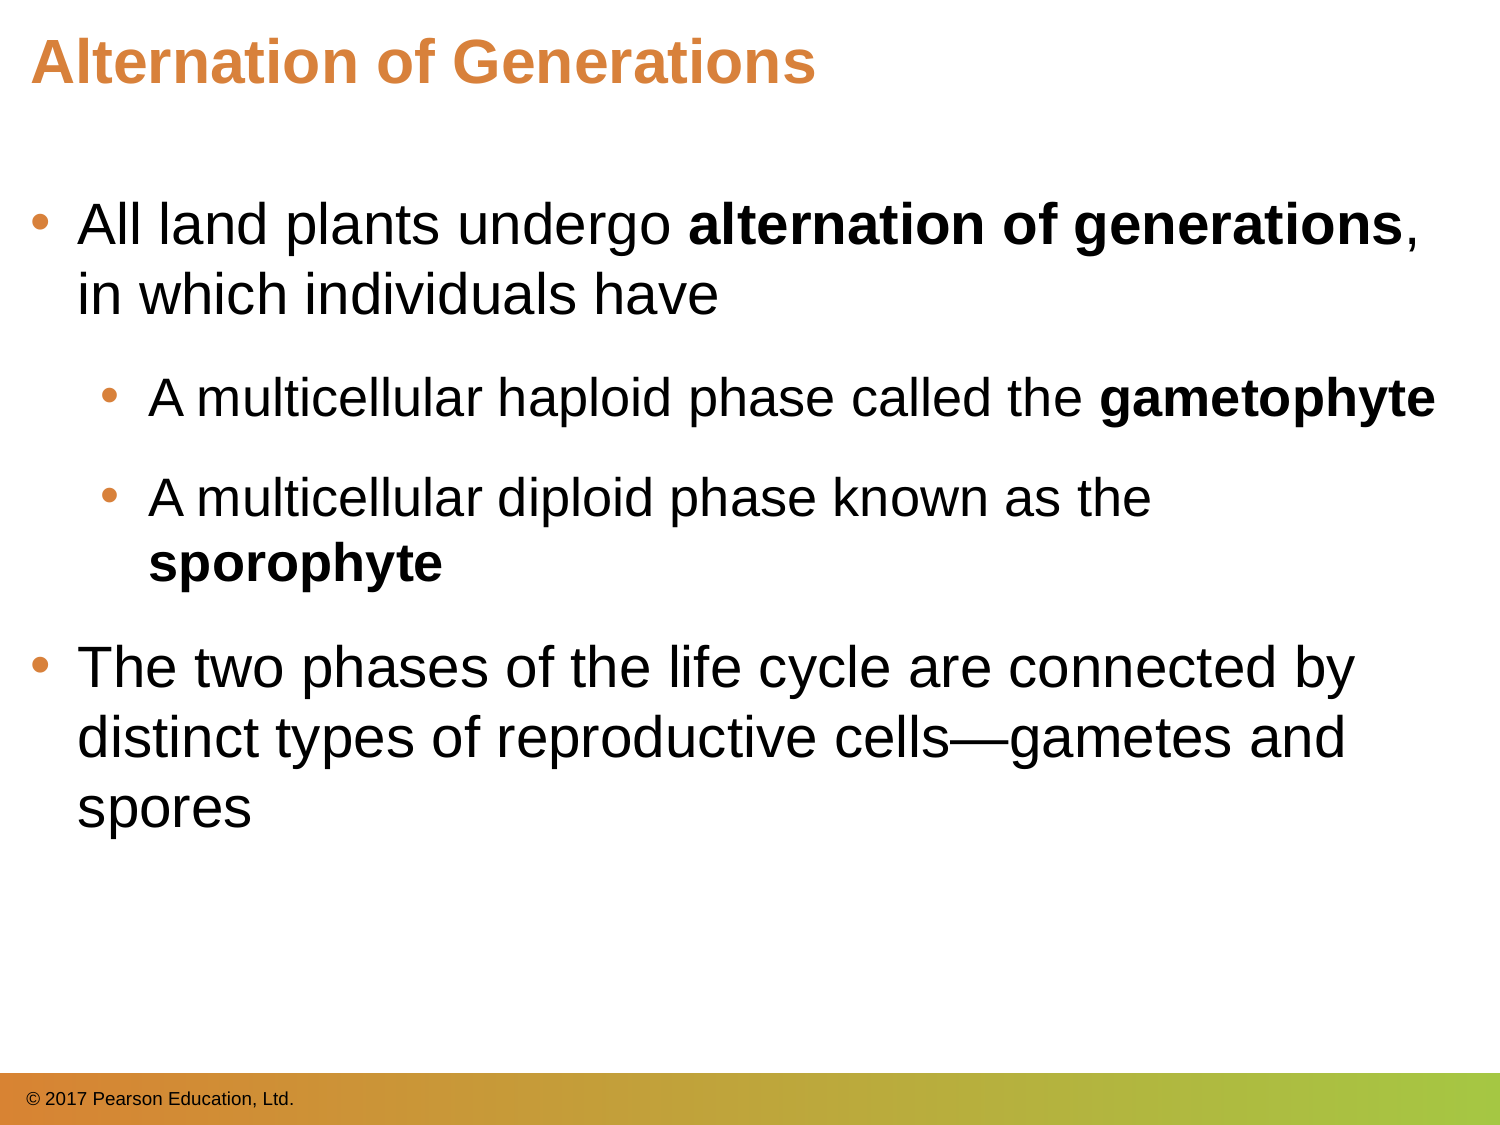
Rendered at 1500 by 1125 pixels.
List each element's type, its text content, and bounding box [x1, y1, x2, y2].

list All land plants undergo alternation of generations, in which individuals have A multicellular haploid phase called the gametophyte A multicellular diploid phase known as the sporophyte The two phases of the life cycle are connected by distinct types of reproductive cells—gametes and spores [29, 186, 1464, 1043]
title Alternation of Generations [29, 29, 1470, 165]
